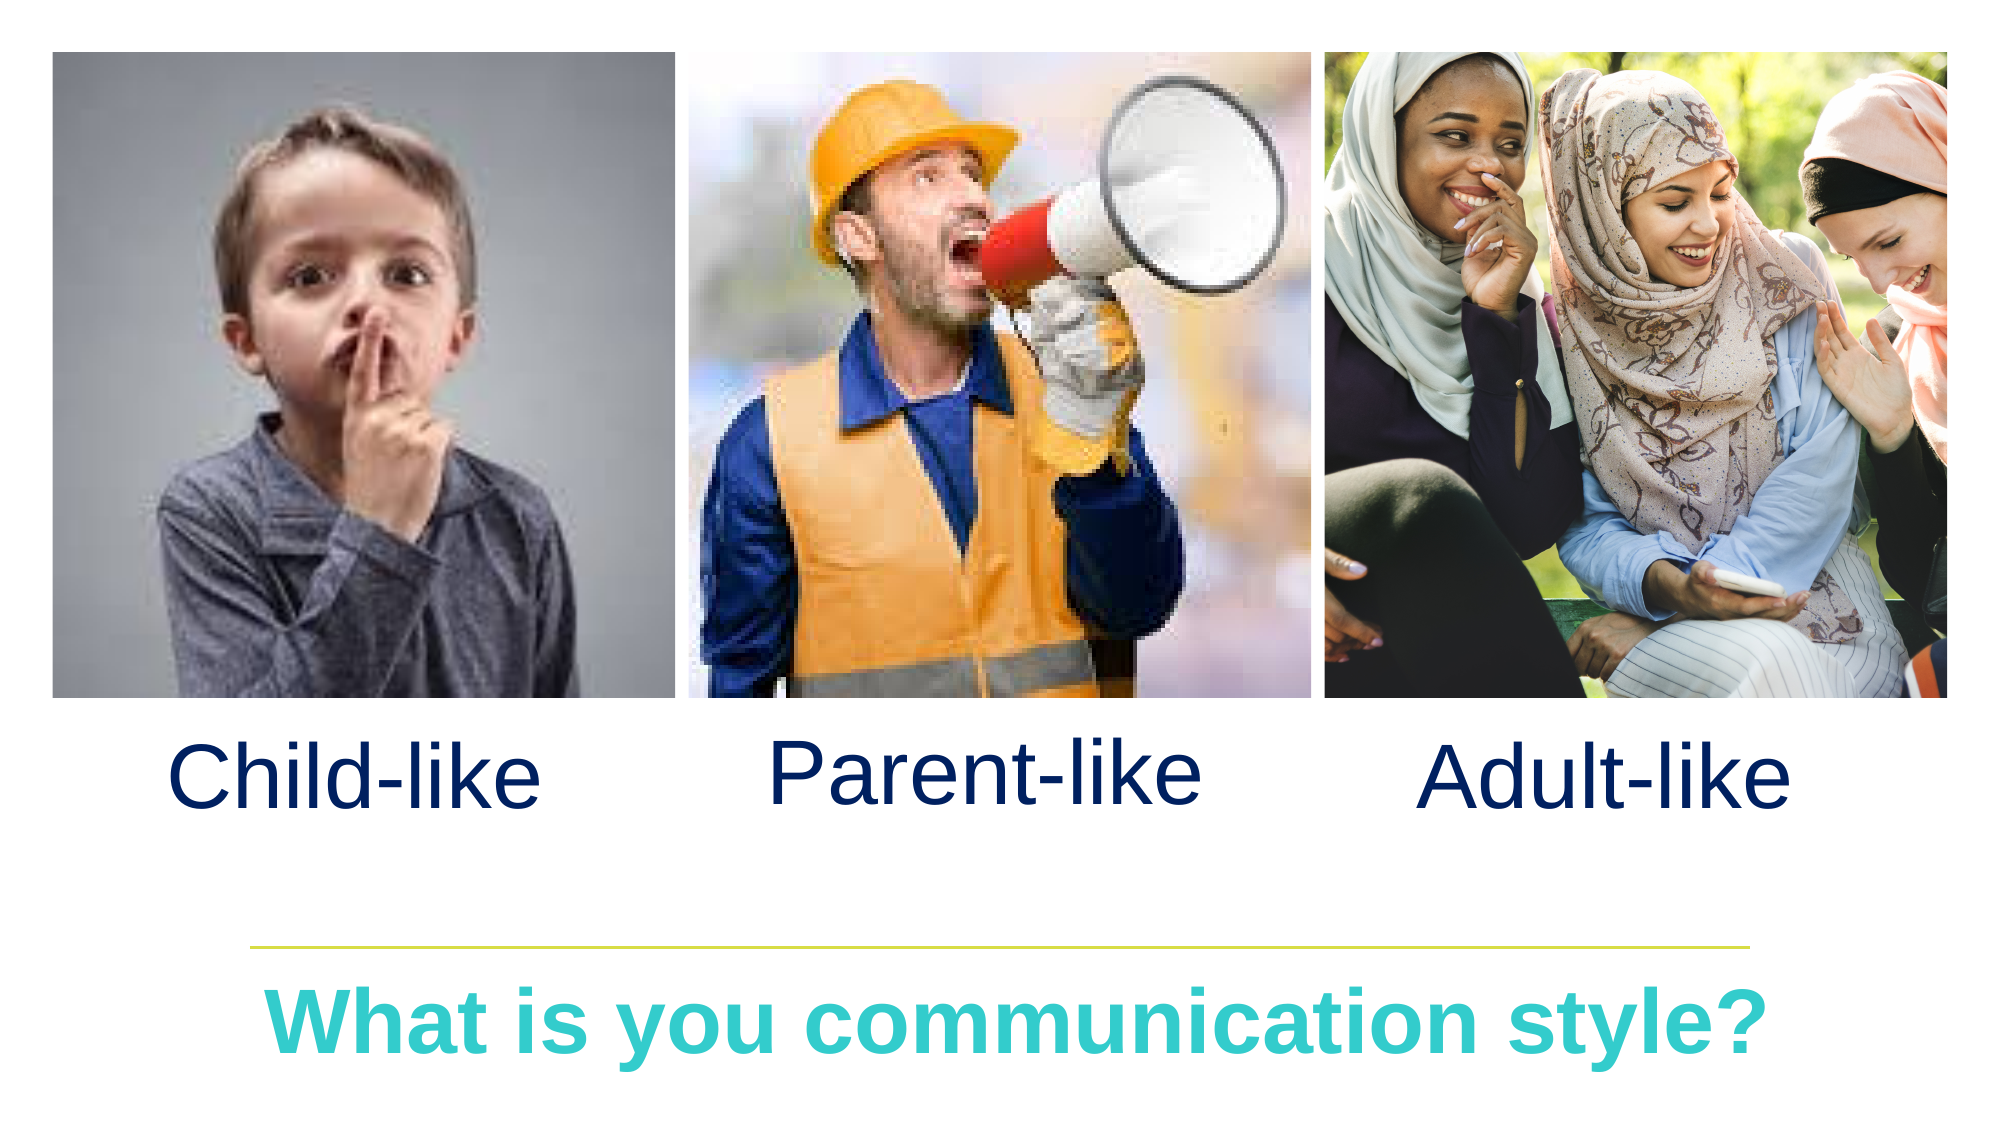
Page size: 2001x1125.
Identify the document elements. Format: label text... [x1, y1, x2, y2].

picture [1324, 52, 1948, 698]
text_box What is you communication style? [249, 954, 1930, 1079]
text_box Parent-like [751, 705, 1296, 830]
text_box Child-like [151, 709, 577, 834]
picture [52, 52, 676, 698]
text_box Adult-like [1401, 709, 1827, 834]
picture [688, 52, 1312, 698]
